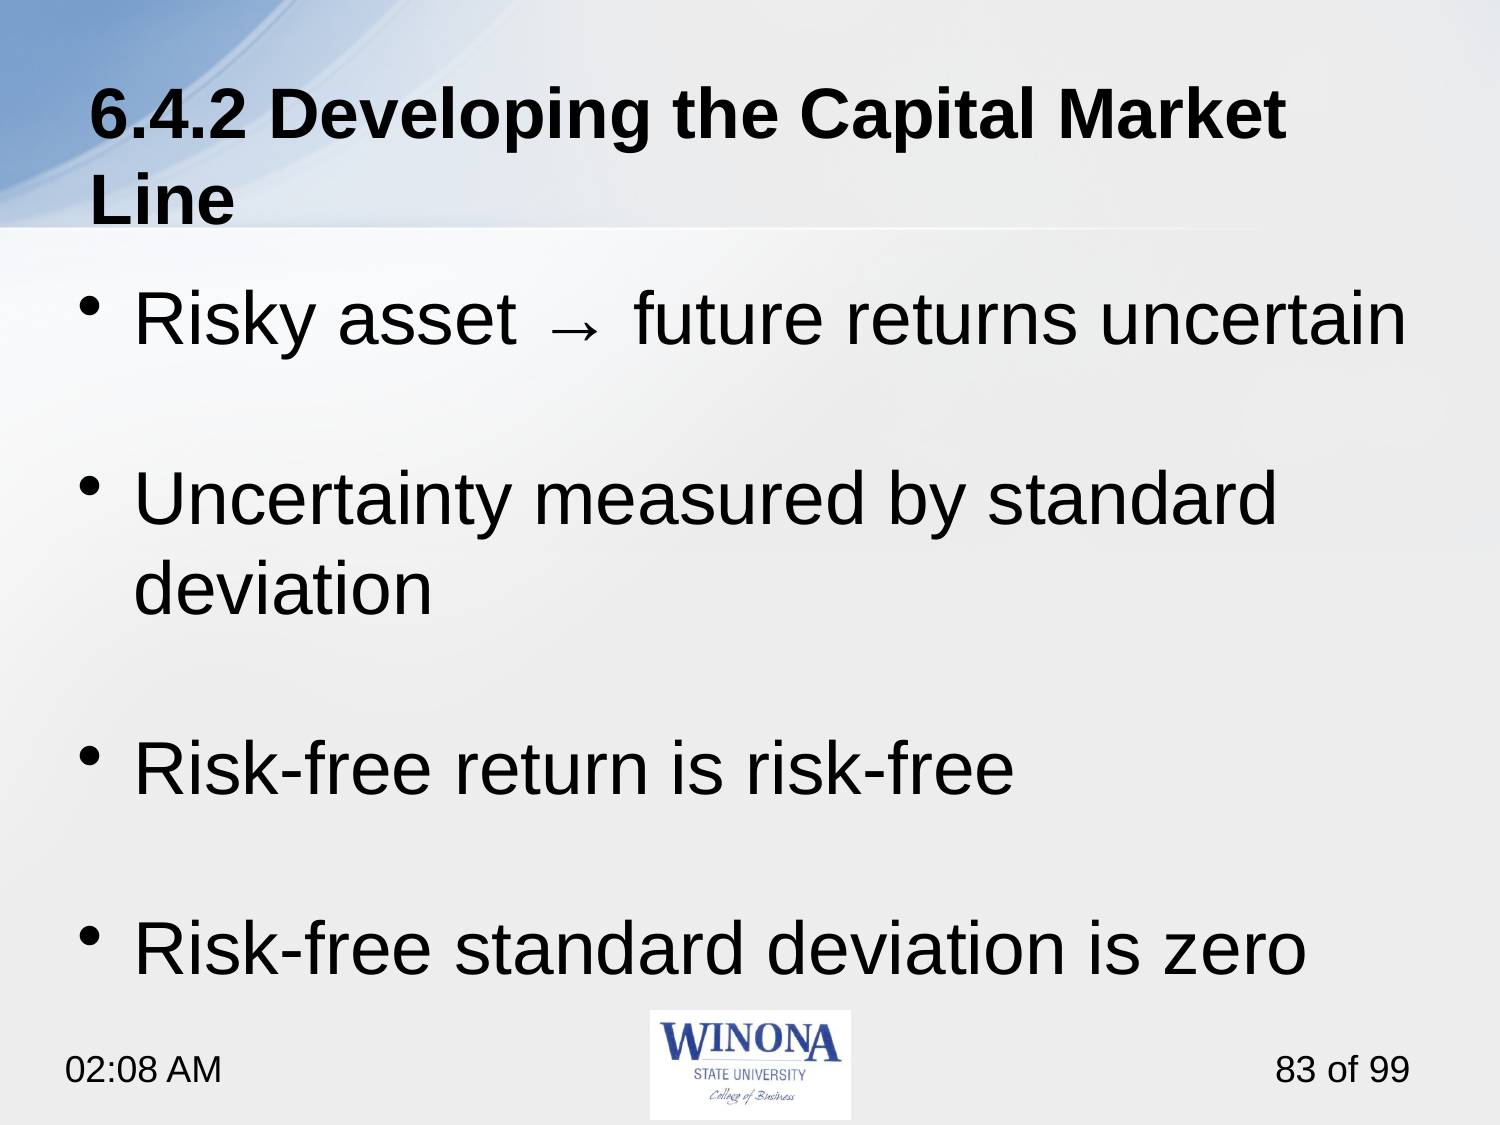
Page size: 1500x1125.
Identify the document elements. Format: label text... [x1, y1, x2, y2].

list Risky asset → future returns uncertain Uncertainty measured by standard deviation Risk-free return is risk-free Risk-free standard deviation is zero [62, 262, 1463, 1005]
title 6.4.2 Developing the Capital Market Line [75, 58, 1425, 247]
picture [0, 5, 1500, 1125]
